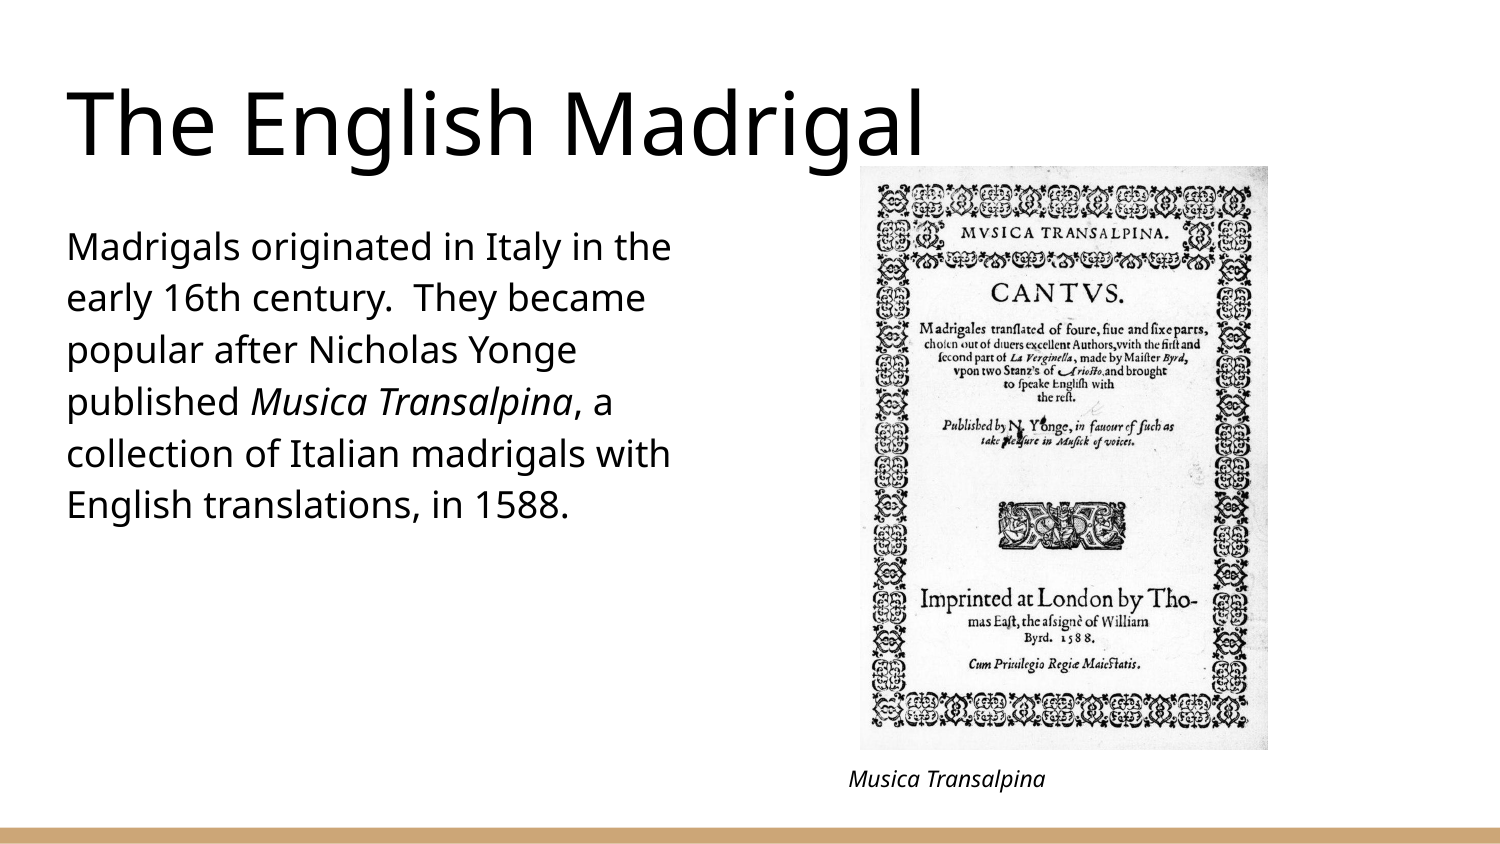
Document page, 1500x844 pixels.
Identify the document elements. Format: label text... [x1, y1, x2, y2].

title The English Madrigal [51, 51, 1449, 189]
list Madrigals originated in Italy in the early 16th century. They became popular after Nicholas Yonge published Musica Transalpina, a collection of Italian madrigals with English translations, in 1588. [51, 200, 750, 752]
picture [859, 166, 1268, 750]
text_box Musica Transalpina [833, 749, 1500, 844]
